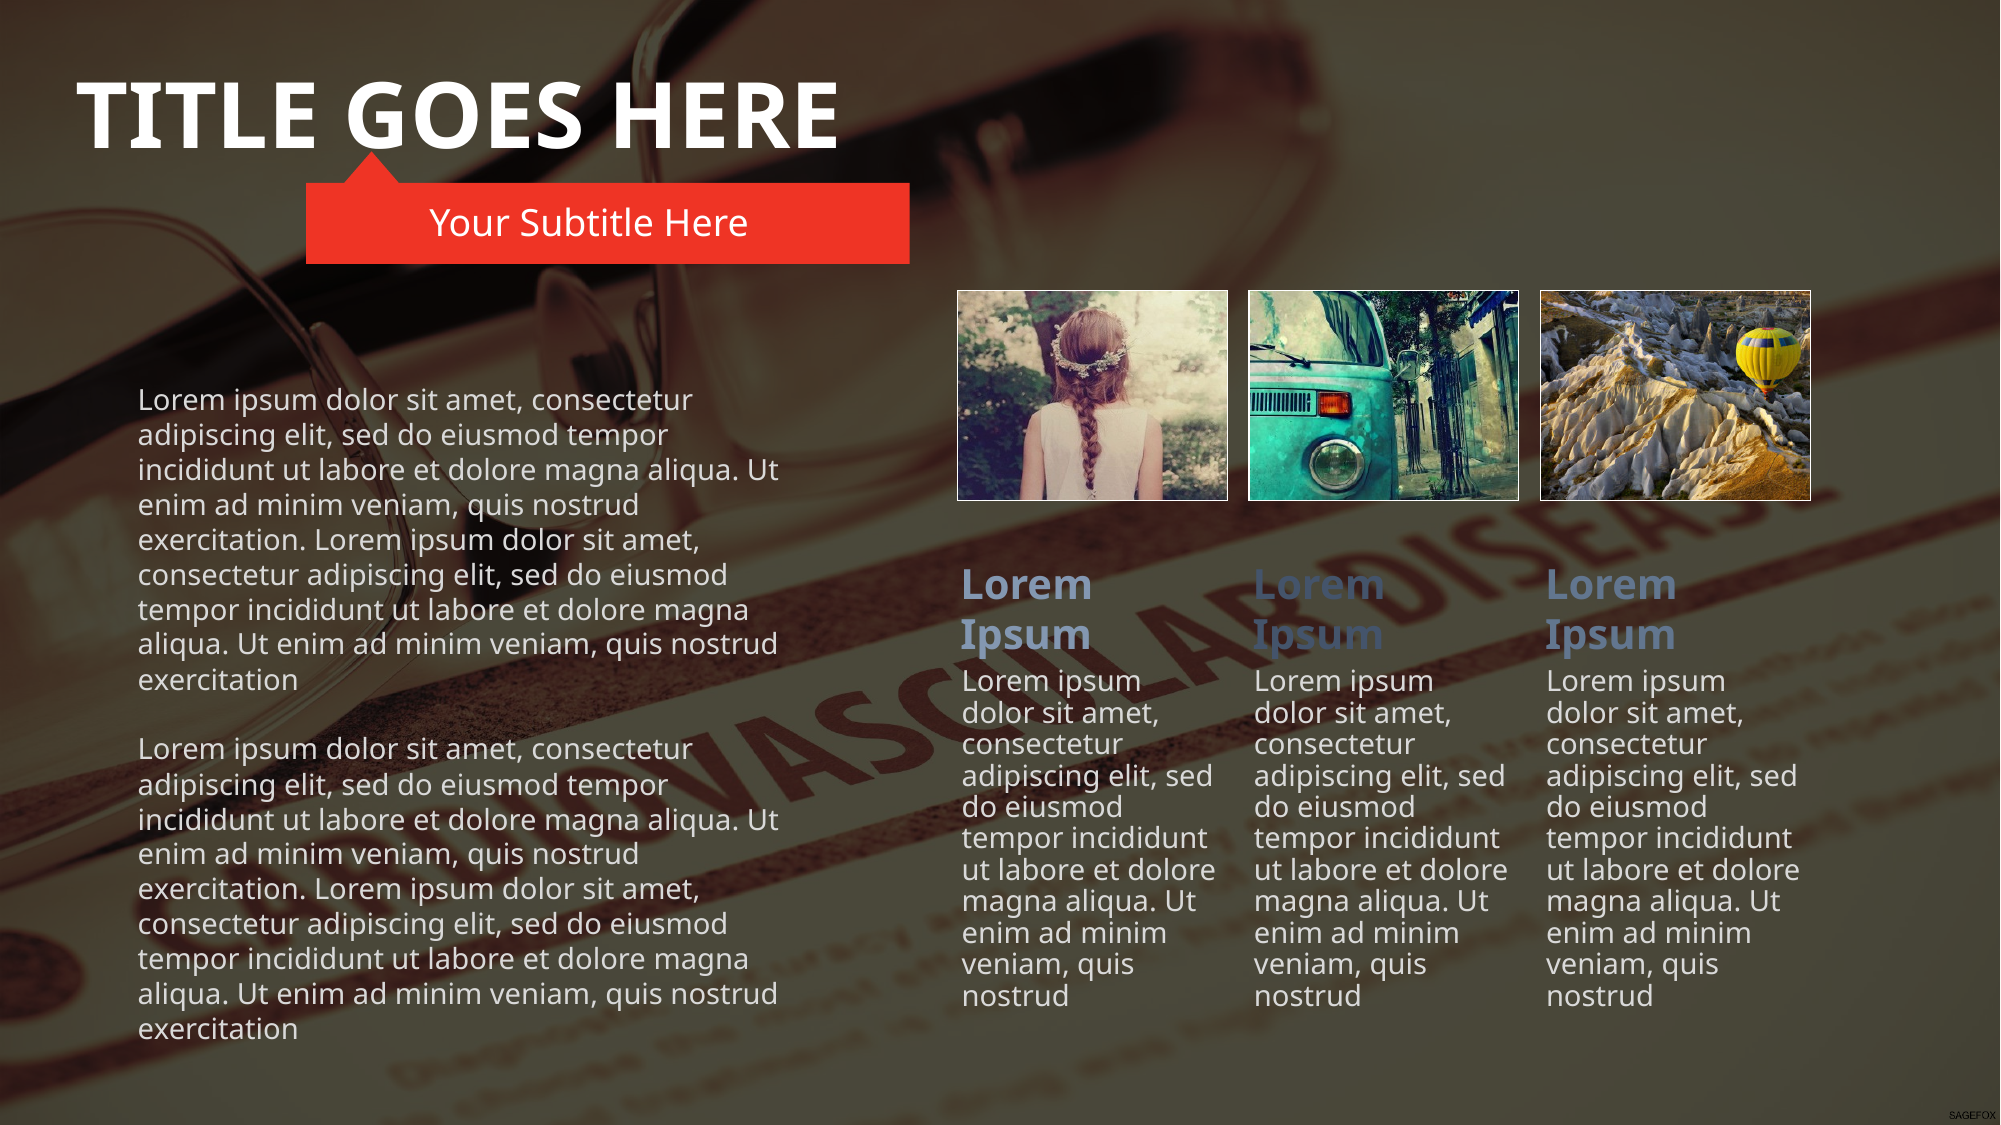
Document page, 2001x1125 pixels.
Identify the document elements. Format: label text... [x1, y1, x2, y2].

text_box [945, 550, 1223, 1000]
text_box [1540, 290, 1812, 502]
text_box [1530, 550, 1807, 1000]
text_box Lorem ipsum dolor sit amet, consectetur adipiscing elit, sed do eiusmod tempor incididunt ut labore et dolore magna aliqua. Ut enim ad minim veniam, quis nostrud exercitation. Lorem ipsum dolor sit amet, consectetur adipiscing elit, sed do eiusmod tempor incididunt ut labore et dolore magna aliqua. Ut enim ad minim veniam, quis nostrud exercitation Lorem ipsum dolor sit amet, consectetur adipiscing elit, sed do eiusmod tempor incididunt ut labore et dolore magna aliqua. Ut enim ad minim veniam, quis nostrud exercitation. Lorem ipsum dolor sit amet, consectetur adipiscing elit, sed do eiusmod tempor incididunt ut labore et dolore magna aliqua. Ut enim ad minim veniam, quis nostrud exercitation [122, 373, 798, 1125]
text_box TITLE GOES HERE [60, 49, 965, 175]
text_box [1237, 550, 1515, 1000]
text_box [306, 151, 910, 264]
picture [0, 0, 2001, 1125]
text_box [956, 290, 1228, 502]
text_box [1248, 290, 1520, 502]
